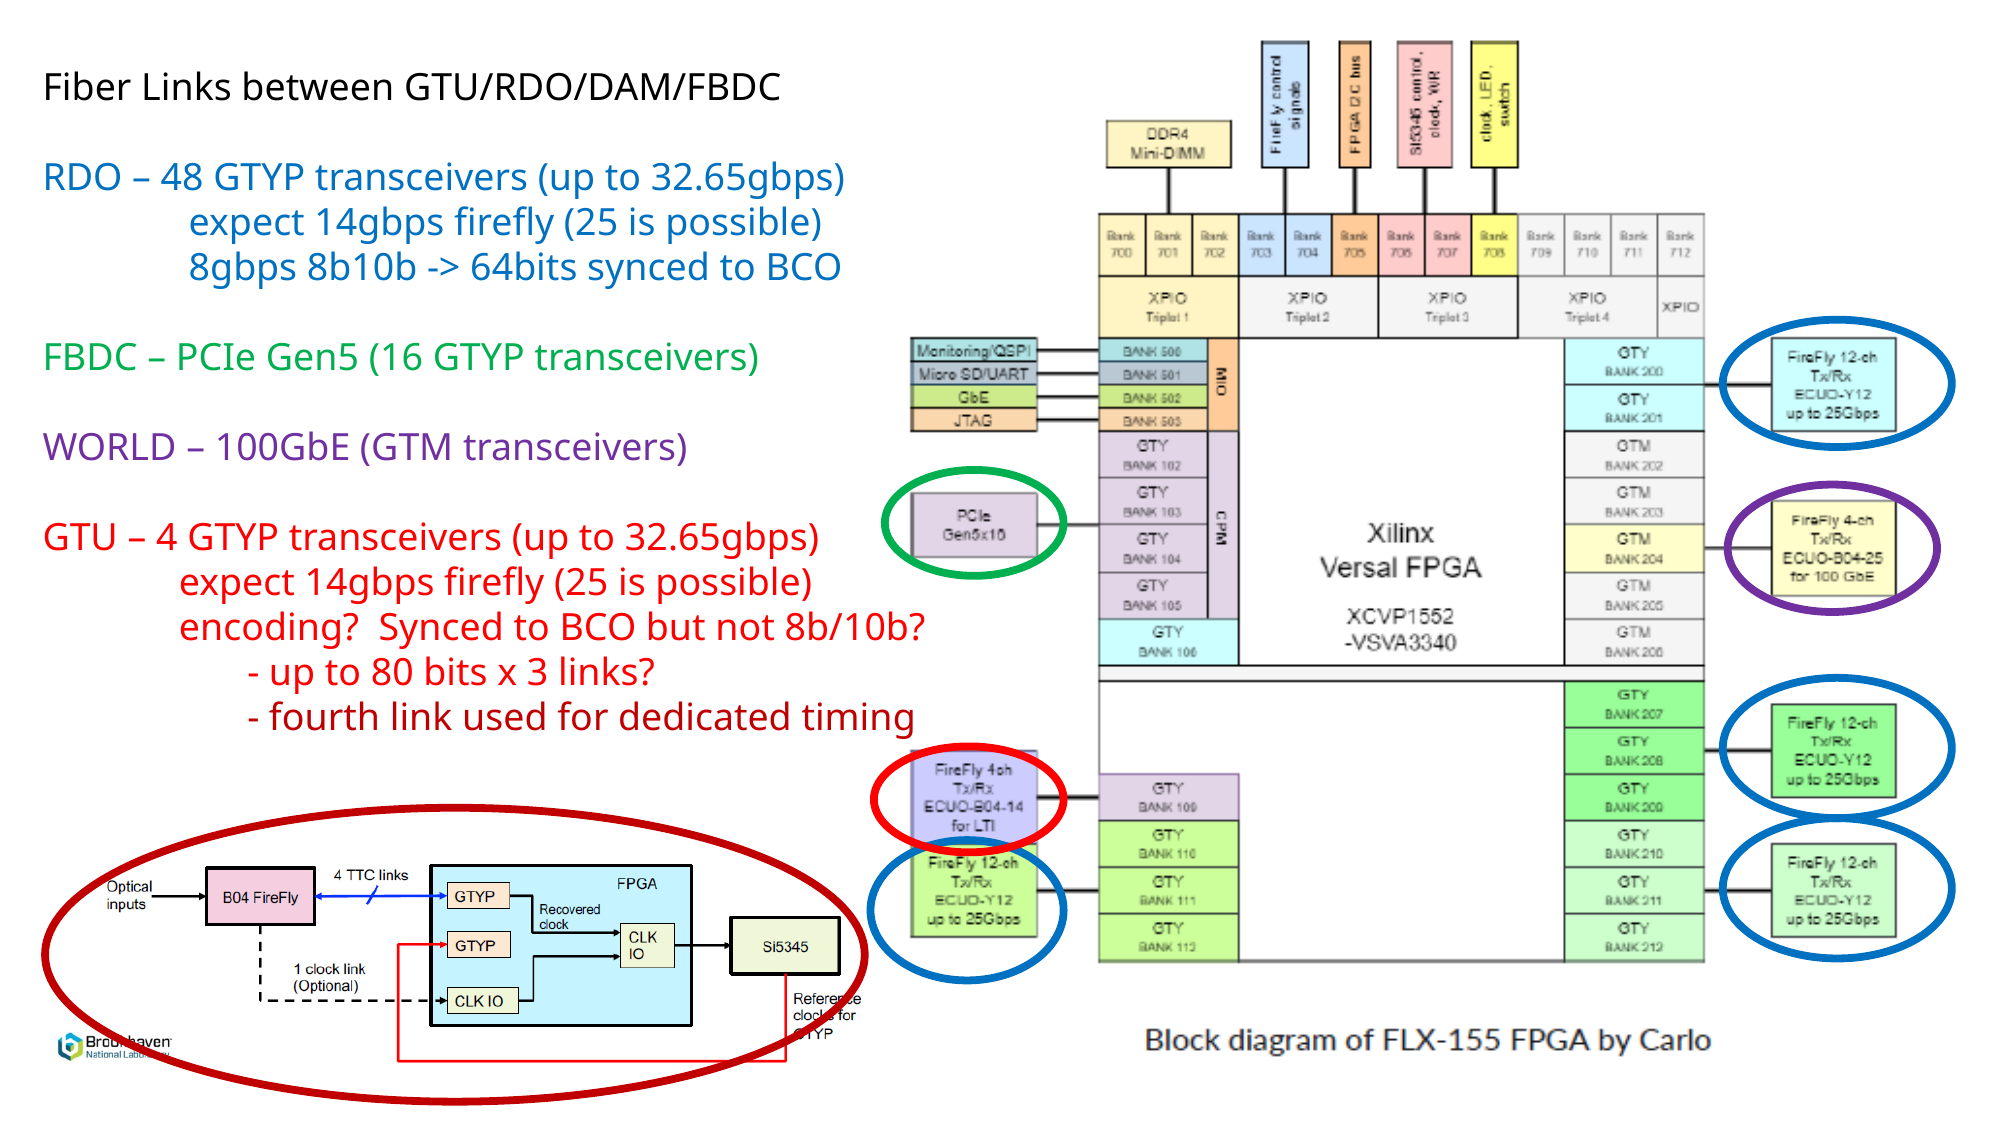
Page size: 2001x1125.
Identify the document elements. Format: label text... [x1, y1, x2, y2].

picture [900, 11, 1907, 1075]
text_box [872, 761, 900, 838]
text_box [195, 1070, 715, 1104]
text_box Fiber Links between GTU/RDO/DAM/FBDC RDO – 48 GTYP transceivers (up to 32.65gbps) expect 14gbps firefly (25 is possible) 8gbps 8b10b -> 64bits synced to BCO FBDC – PCIe Gen5 (16 GTYP transceivers) WORLD – 100GbE (GTM transceivers) GTU – 4 GTYP transceivers (up to 32.65gbps) expect 14gbps firefly (25 is possible) encoding? Synced to BCO but not 8b/10b? - up to 80 bits x 3 links? - fourth link used for dedicated timing [27, 55, 900, 926]
text_box [1907, 690, 1954, 806]
text_box [1907, 501, 1939, 595]
text_box [1907, 331, 1954, 436]
text_box [1907, 830, 1954, 946]
text_box [883, 491, 900, 555]
picture [35, 839, 875, 1070]
text_box [196, 806, 714, 839]
text_box [875, 857, 900, 963]
